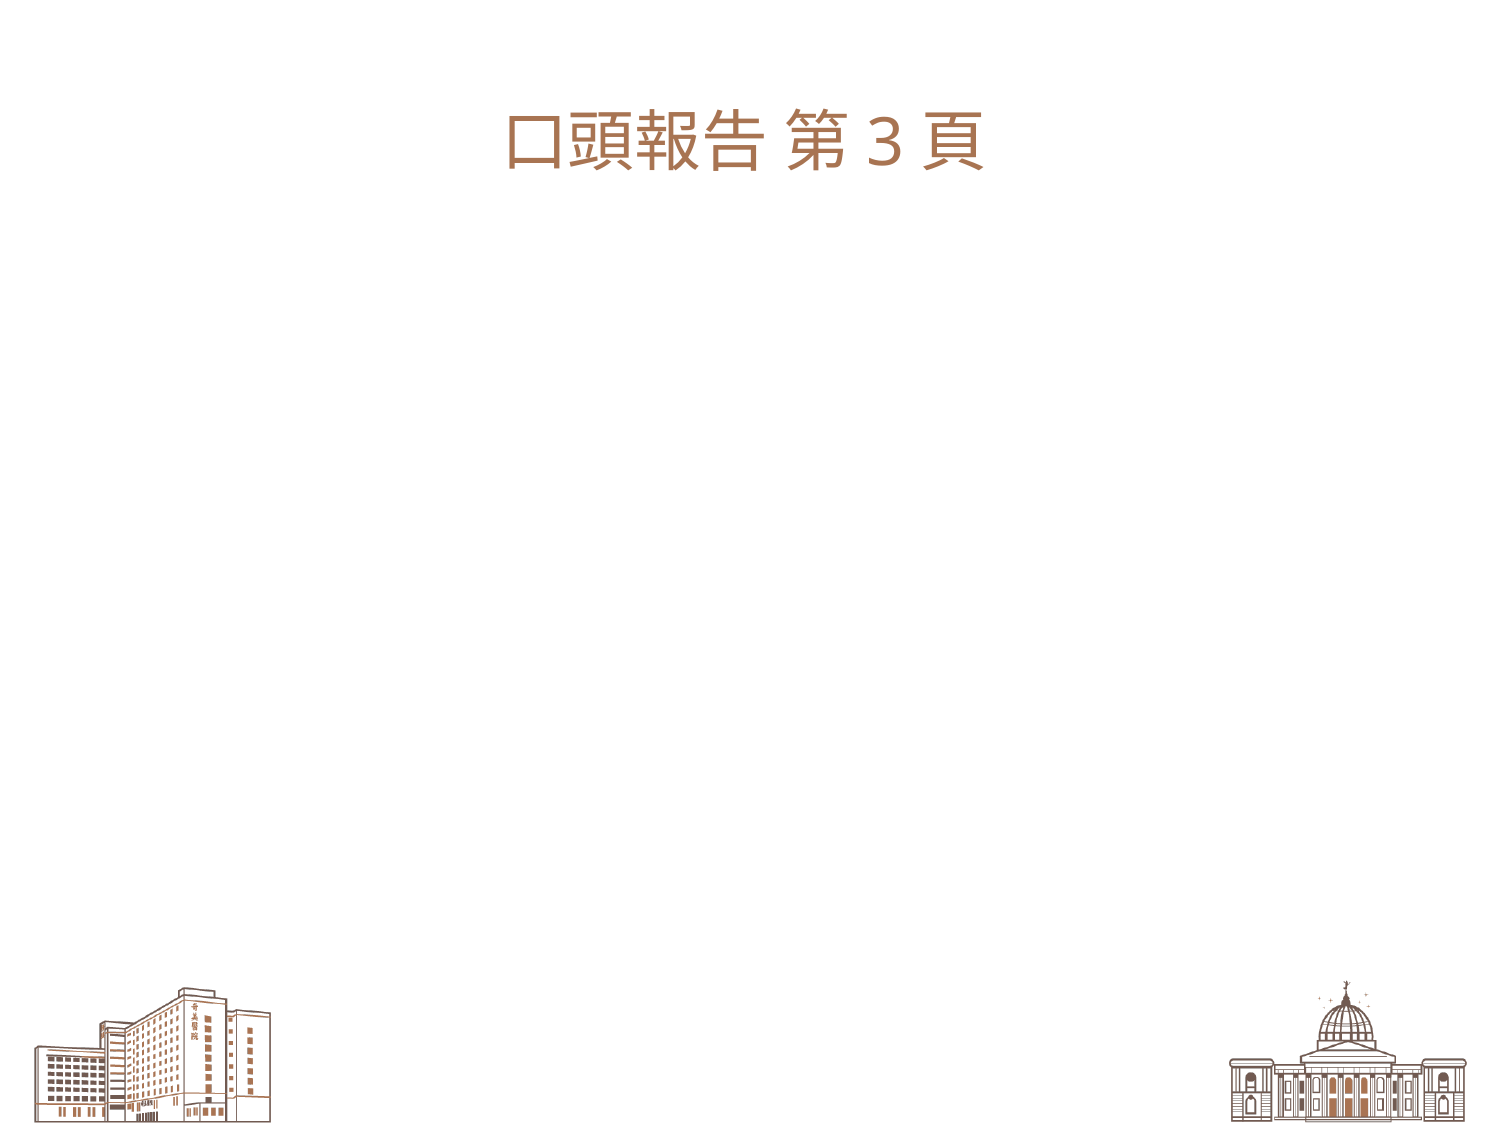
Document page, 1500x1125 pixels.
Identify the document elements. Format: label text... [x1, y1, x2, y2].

picture [0, 964, 1500, 1125]
title 口頭報告 第3頁 [277, 45, 1211, 233]
